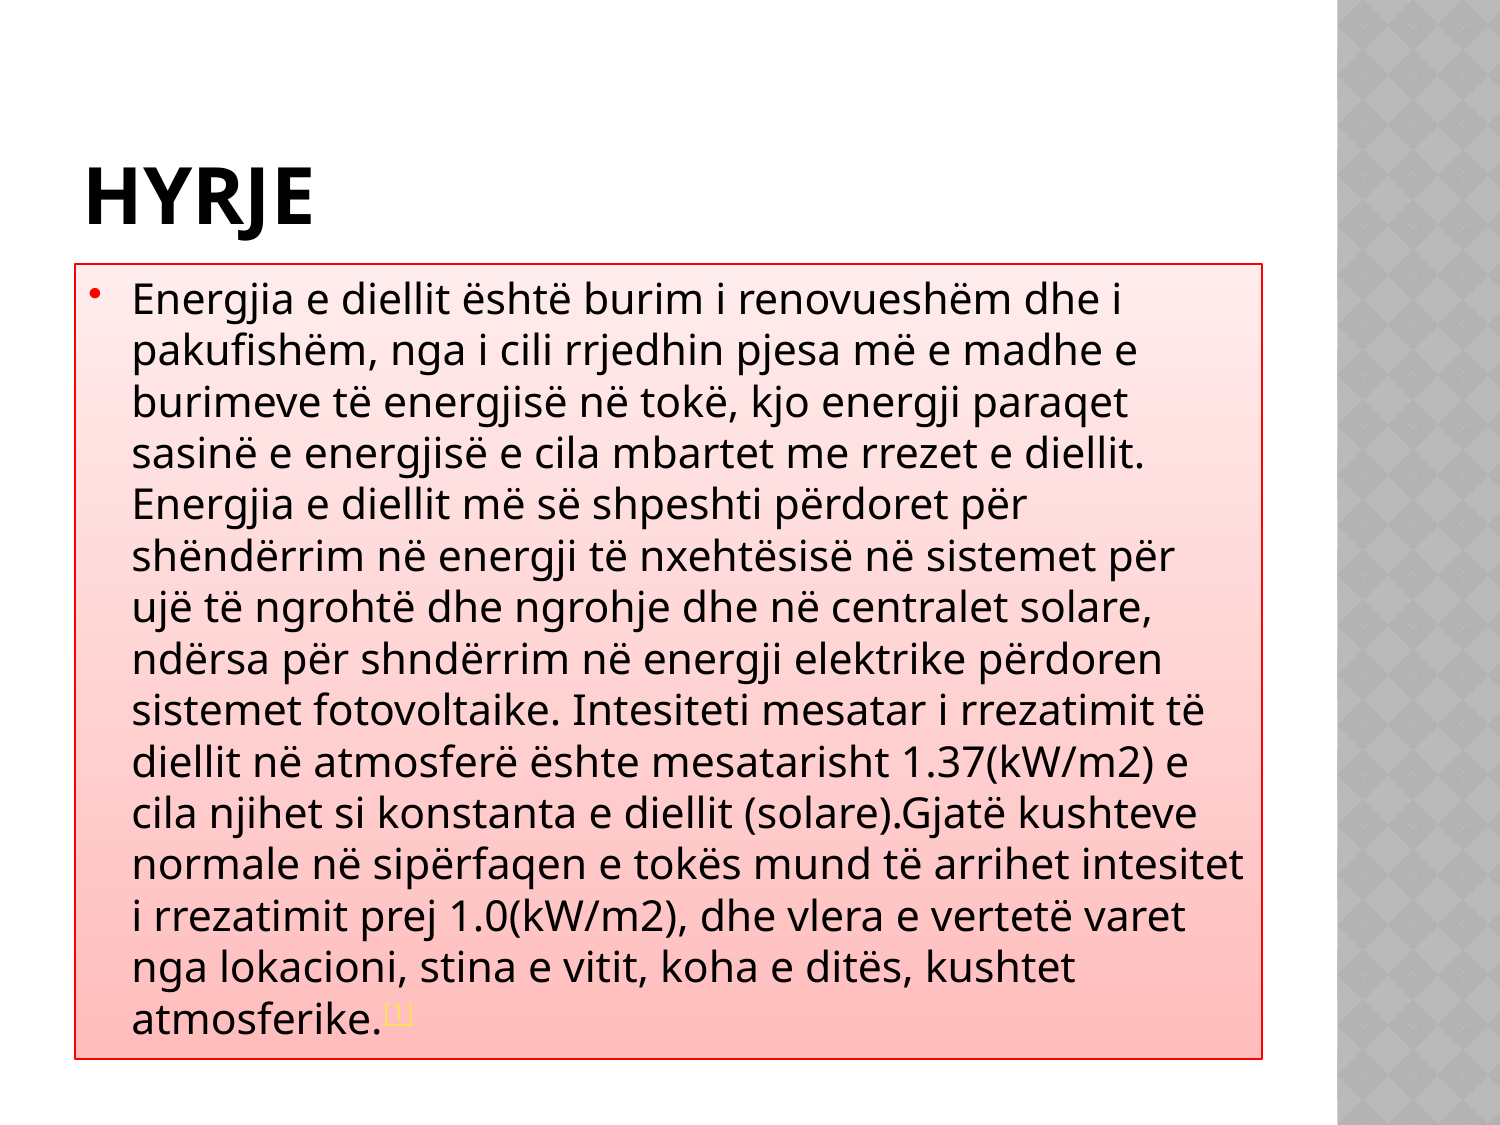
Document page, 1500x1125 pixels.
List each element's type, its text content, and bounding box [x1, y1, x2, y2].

title hyrje [75, 52, 1263, 240]
list Energjia e diellit është burim i renovueshëm dhe i pakufishëm, nga i cili rrjedhin pjesa më e madhe e burimeve të energjisë në tokë, kjo energji paraqet sasinë e energjisë e cila mbartet me rrezet e diellit. Energjia e diellit më së shpeshti përdoret për shëndërrim në energji të nxehtësisë në sistemet për ujë të ngrohtë dhe ngrohje dhe në centralet solare, ndërsa për shndërrim në energji elektrike përdoren sistemet fotovoltaike. Intesiteti mesatar i rrezatimit të diellit në atmosferë ështe mesatarisht 1.37(kW/m2) e cila njihet si konstanta e diellit (solare).Gjatë kushteve normale në sipërfaqen e tokës mund të arrihet intesitet i rrezatimit prej 1.0(kW/m2), dhe vlera e vertetë varet nga lokacioni, stina e vitit, koha e ditës, kushtet atmosferike.[1] [74, 263, 1263, 1060]
